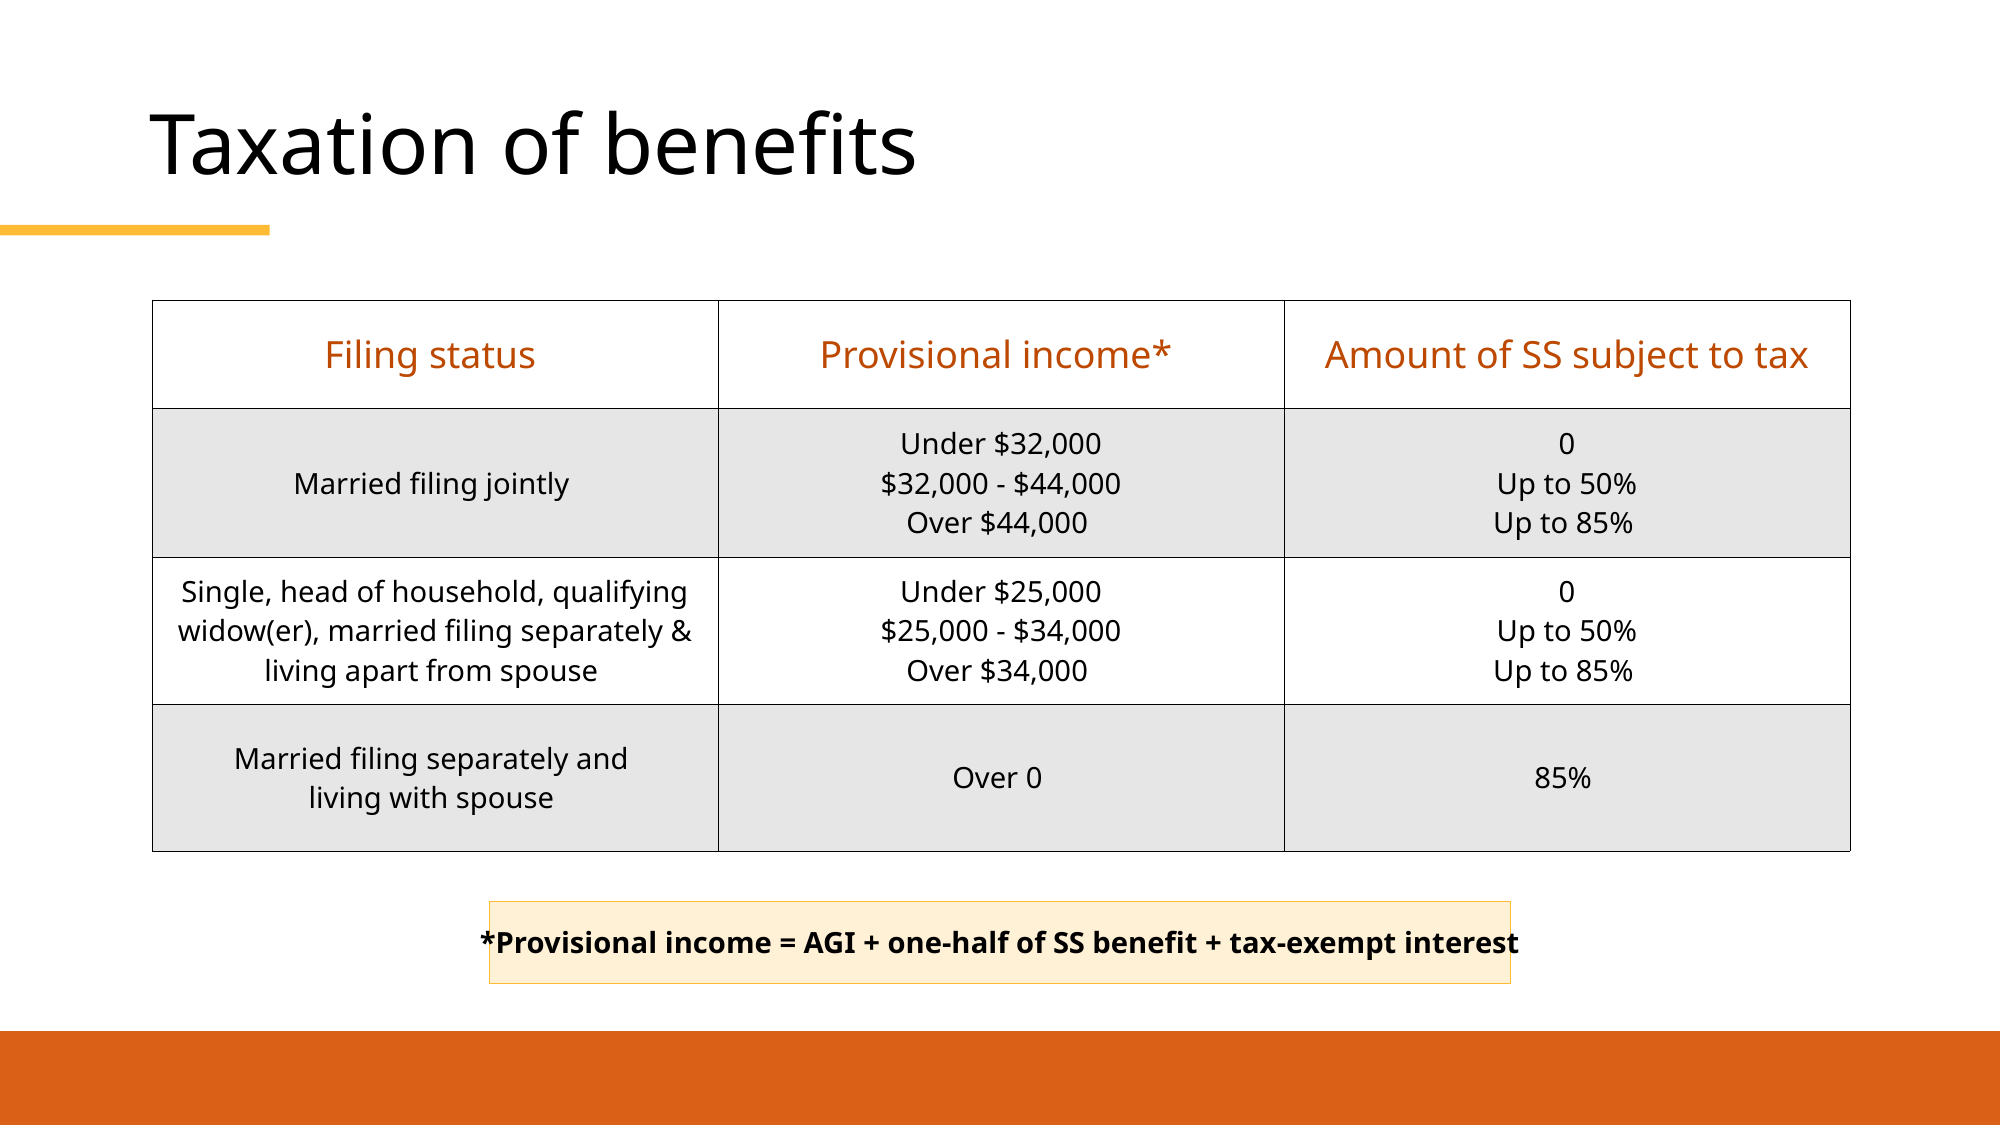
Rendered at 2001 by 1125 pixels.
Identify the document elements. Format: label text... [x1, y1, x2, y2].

table_cell 0 Up to 50% Up to 85% [1285, 409, 1850, 557]
table_cell Over 0 [719, 705, 1284, 851]
table_cell Married filing separately and living with spouse [153, 705, 718, 851]
table_cell 85% [1285, 705, 1850, 851]
table_header Provisional income* [719, 301, 1284, 408]
text_box [489, 967, 1511, 984]
table_header Amount of SS subject to tax [1285, 301, 1850, 408]
title Taxation of benefits [149, 67, 1870, 263]
table_cell Under $32,000 $32,000 - $44,000 Over $44,000 [719, 409, 1284, 557]
table_header Filing status [153, 301, 718, 408]
text_box [489, 901, 1511, 917]
text_box [0, 224, 271, 236]
table_cell Single, head of household, qualifying widow(er), married filing separately & living apart from spouse [153, 558, 718, 704]
text_box *Provisional income = AGI + one-half of SS benefit + tax-exempt interest [465, 917, 1535, 967]
table_cell Married filing jointly [153, 409, 718, 557]
table_cell 0 Up to 50% Up to 85% [1285, 558, 1850, 704]
table_cell Under $25,000 $25,000 - $34,000 Over $34,000 [719, 558, 1284, 704]
